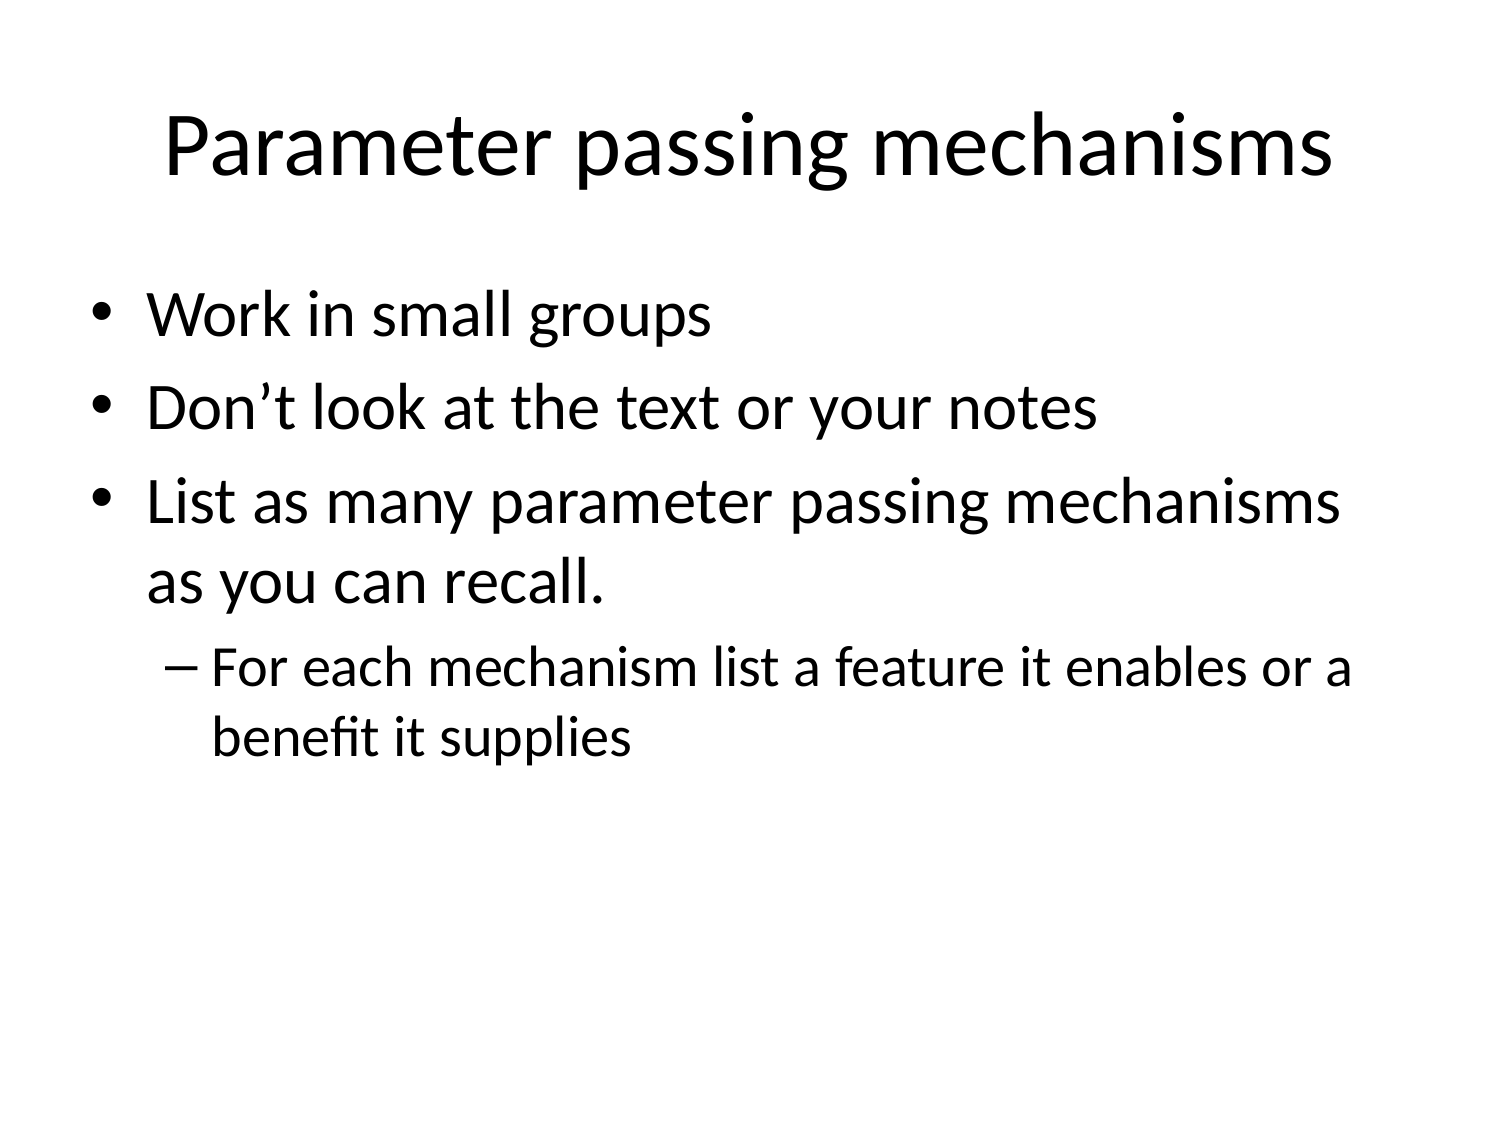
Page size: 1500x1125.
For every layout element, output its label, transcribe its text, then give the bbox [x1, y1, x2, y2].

list Work in small groups Don’t look at the text or your notes List as many parameter passing mechanisms as you can recall. For each mechanism list a feature it enables or a benefit it supplies [75, 262, 1425, 1005]
title Parameter passing mechanisms [75, 45, 1425, 233]
